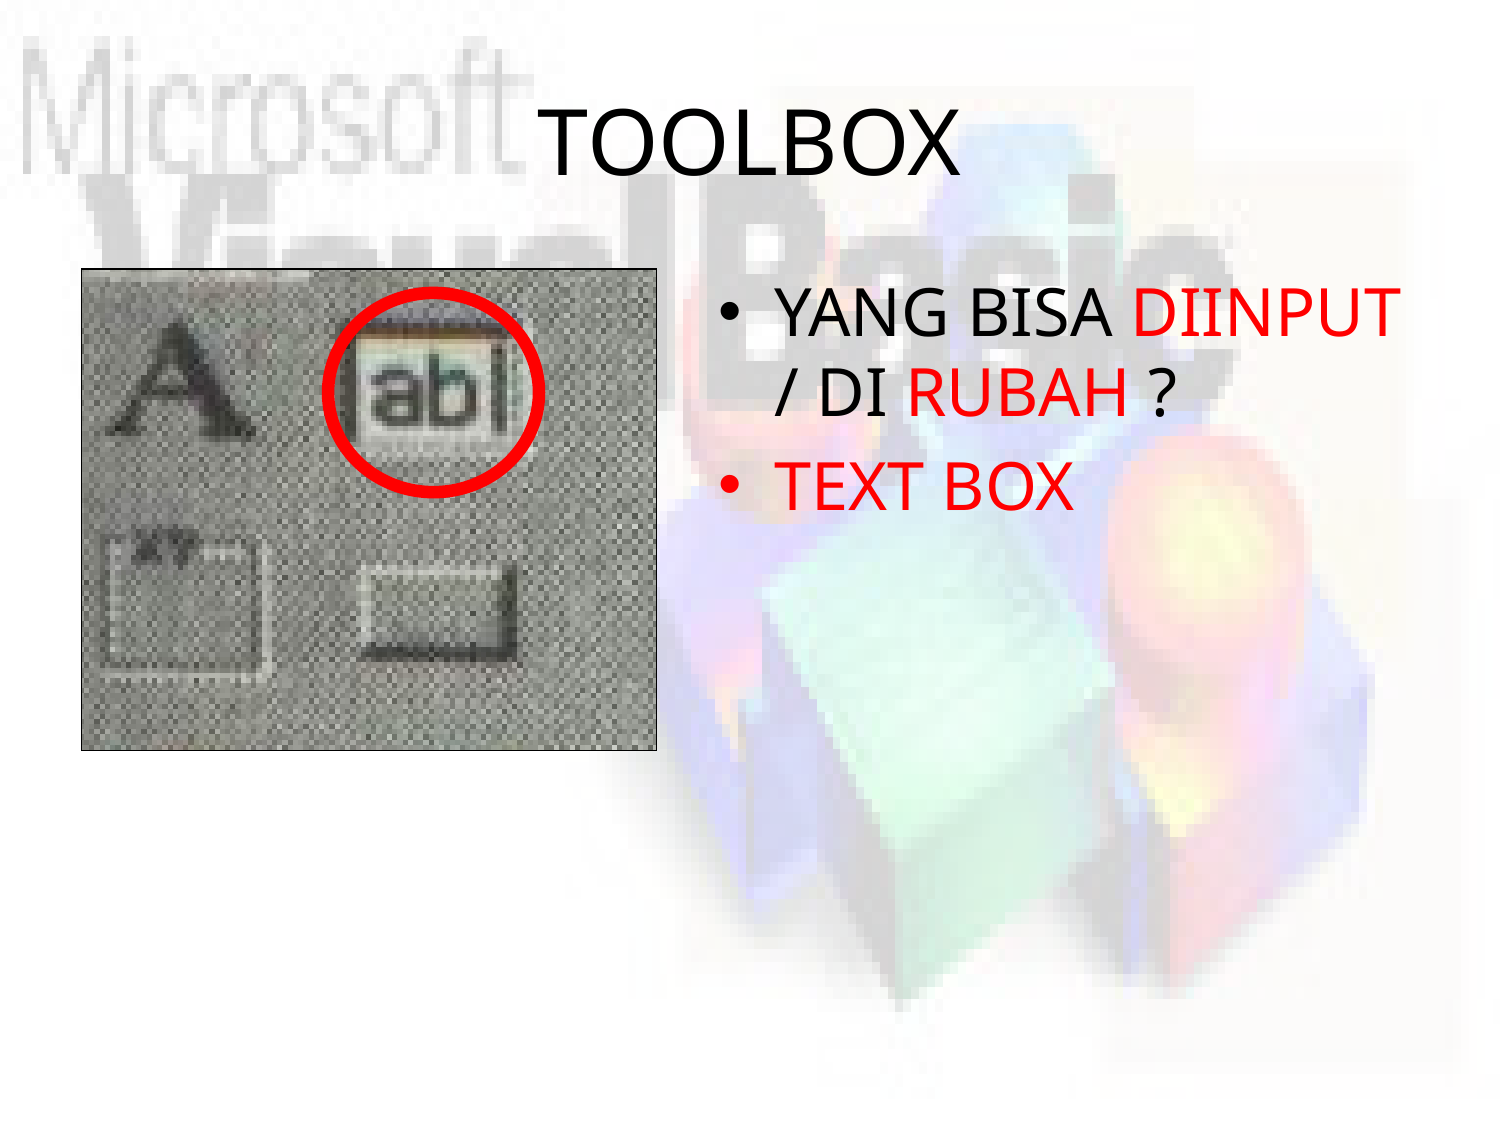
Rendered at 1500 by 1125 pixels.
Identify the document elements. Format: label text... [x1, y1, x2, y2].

picture [81, 269, 657, 751]
title TOOLBOX [75, 45, 1425, 233]
list YANG BISA DIINPUT / DI RUBAH ? TEXT BOX [703, 262, 1425, 1005]
